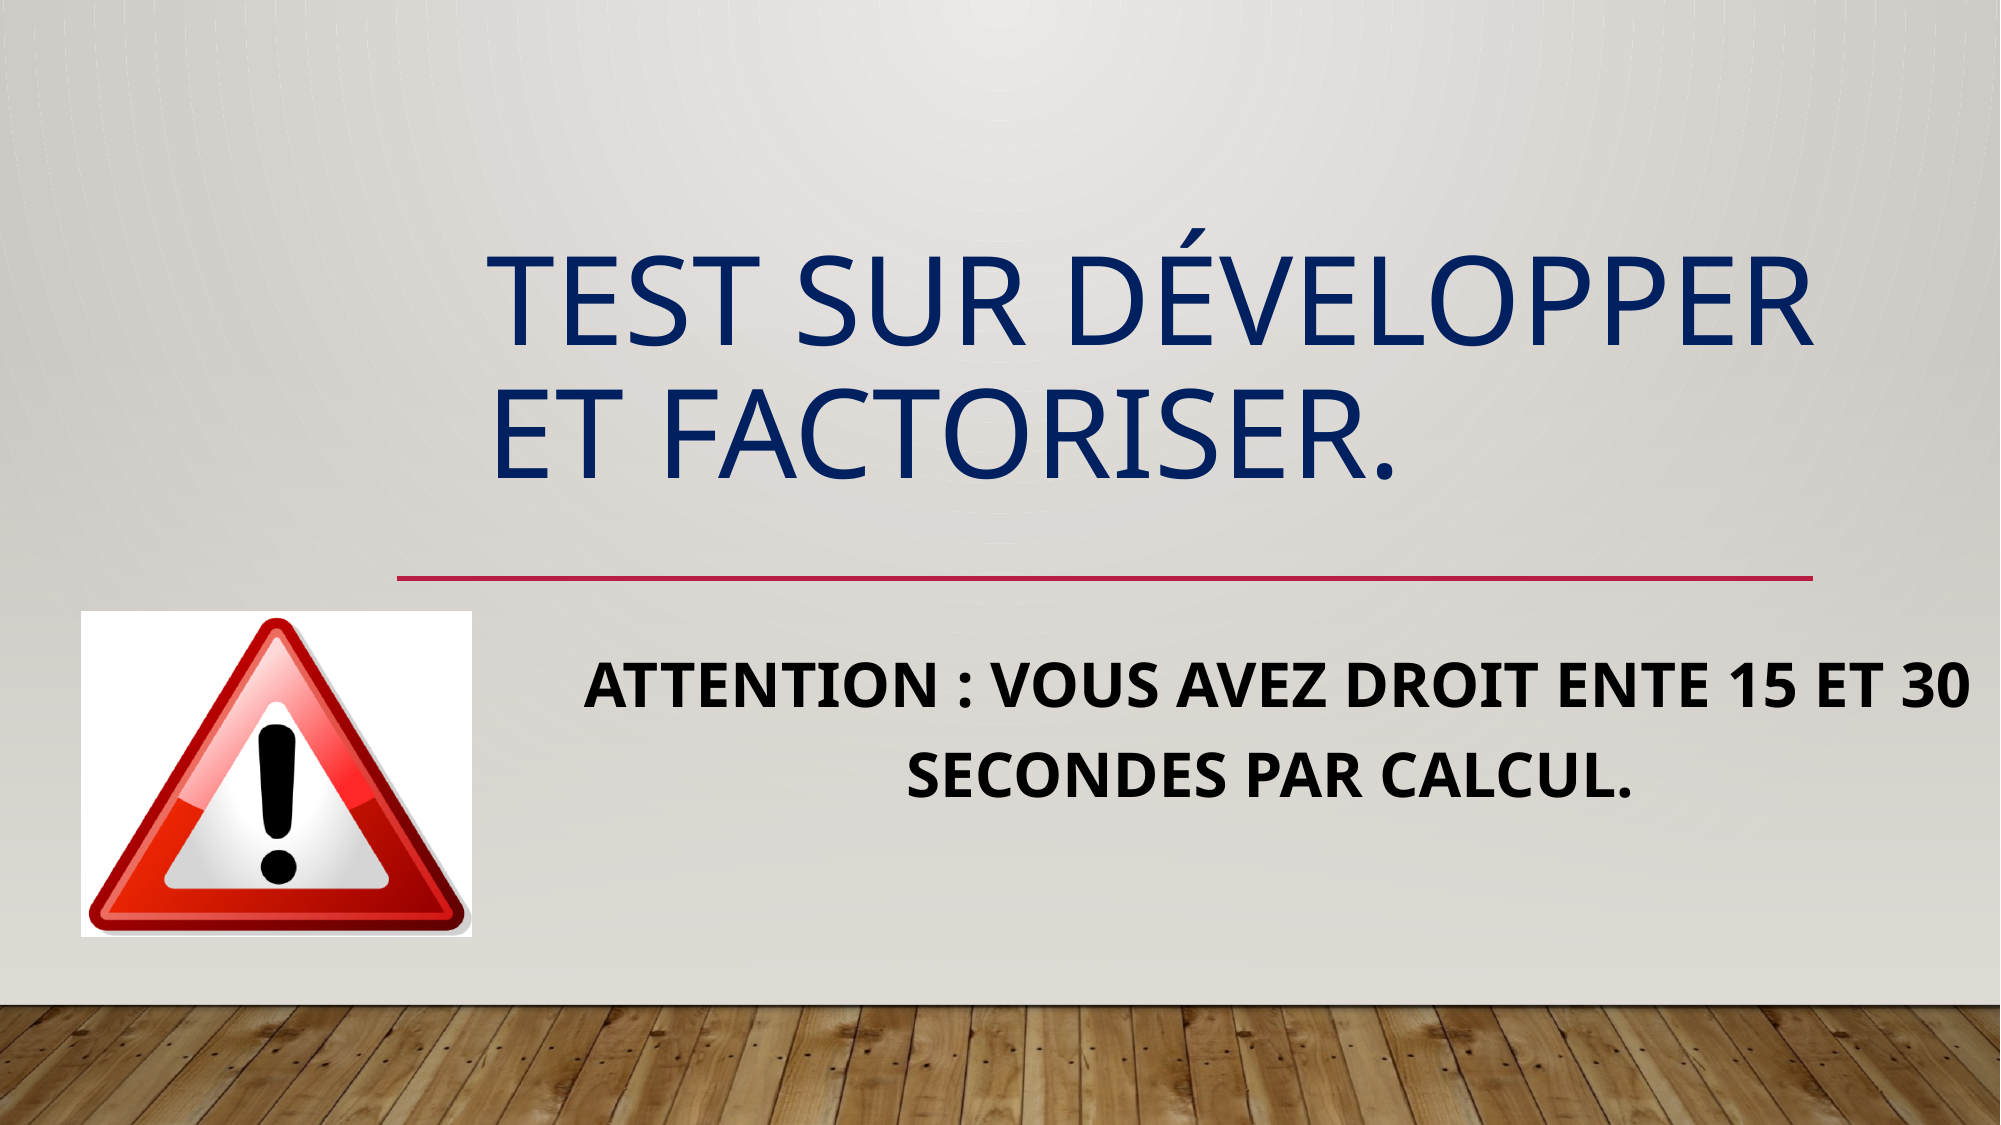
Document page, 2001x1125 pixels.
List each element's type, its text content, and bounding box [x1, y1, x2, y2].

subtitle Attention : vous avez droit ente 15 et 30 secondes par calcul. [528, 554, 2000, 827]
picture [0, 1005, 2000, 1125]
picture [80, 611, 472, 938]
title Test sur développer et factoriser. [471, 134, 1935, 506]
